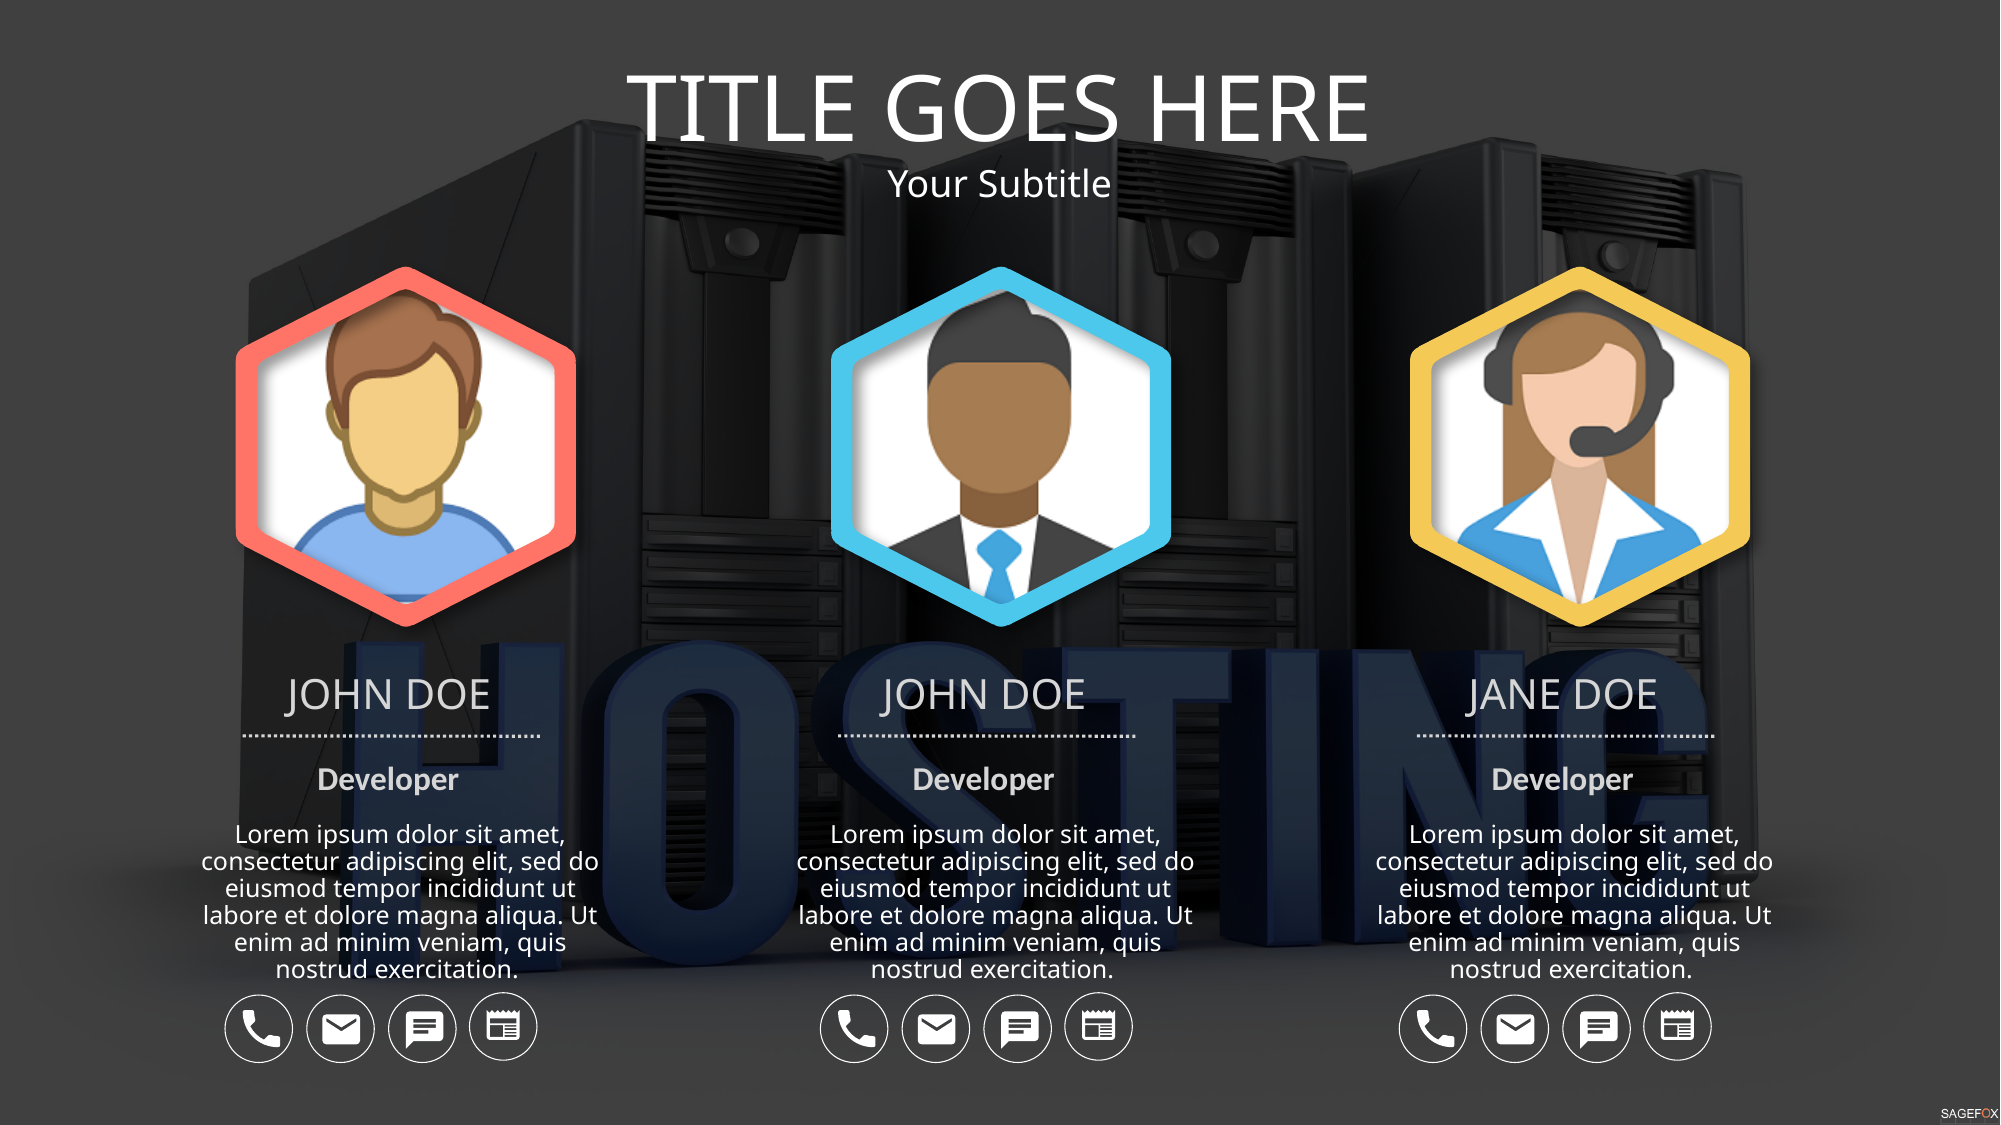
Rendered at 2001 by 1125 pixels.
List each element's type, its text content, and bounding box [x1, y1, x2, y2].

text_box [224, 992, 537, 1063]
text_box JOHN DOE [235, 674, 543, 718]
text_box Lorem ipsum dolor sit amet, consectetur adipiscing elit, sed do eiusmod tempor incididunt ut labore et dolore magna aliqua. Ut enim ad minim veniam, quis nostrud exercitation. [783, 822, 1208, 973]
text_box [1399, 276, 1760, 617]
text_box Lorem ipsum dolor sit amet, consectetur adipiscing elit, sed do eiusmod tempor incididunt ut labore et dolore magna aliqua. Ut enim ad minim veniam, quis nostrud exercitation. [188, 822, 613, 973]
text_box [225, 276, 586, 617]
text_box Lorem ipsum dolor sit amet, consectetur adipiscing elit, sed do eiusmod tempor incididunt ut labore et dolore magna aliqua. Ut enim ad minim veniam, quis nostrud exercitation. [1362, 822, 1787, 973]
picture [0, 0, 2001, 1125]
text_box JANE DOE [1410, 674, 1717, 718]
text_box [820, 992, 1133, 1063]
text_box JOHN DOE [831, 674, 1138, 718]
text_box Developer [808, 758, 1159, 801]
text_box TITLE GOES HERE Your Subtitle [548, 42, 1452, 212]
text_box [1399, 992, 1712, 1063]
text_box Developer [213, 758, 564, 801]
text_box Developer [1387, 758, 1738, 801]
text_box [821, 276, 1182, 617]
